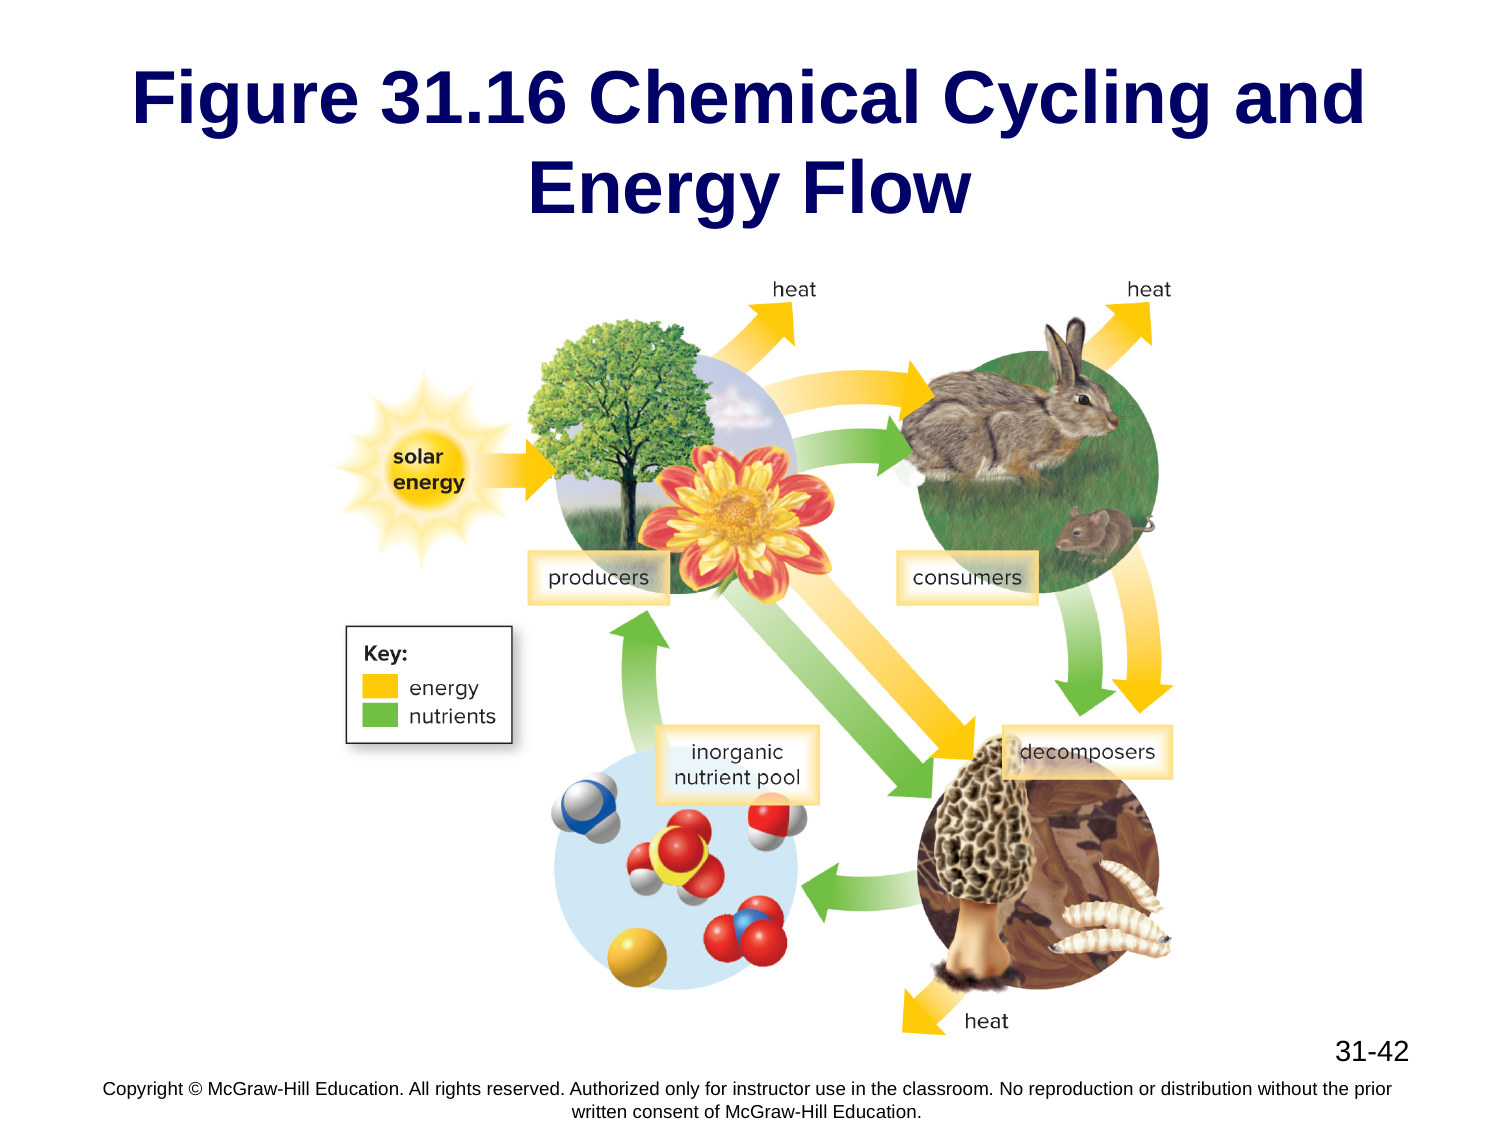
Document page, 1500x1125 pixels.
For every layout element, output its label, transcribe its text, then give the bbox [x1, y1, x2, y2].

title Figure 31.16 Chemical Cycling and Energy Flow [74, 50, 1425, 228]
picture [324, 274, 1176, 1037]
